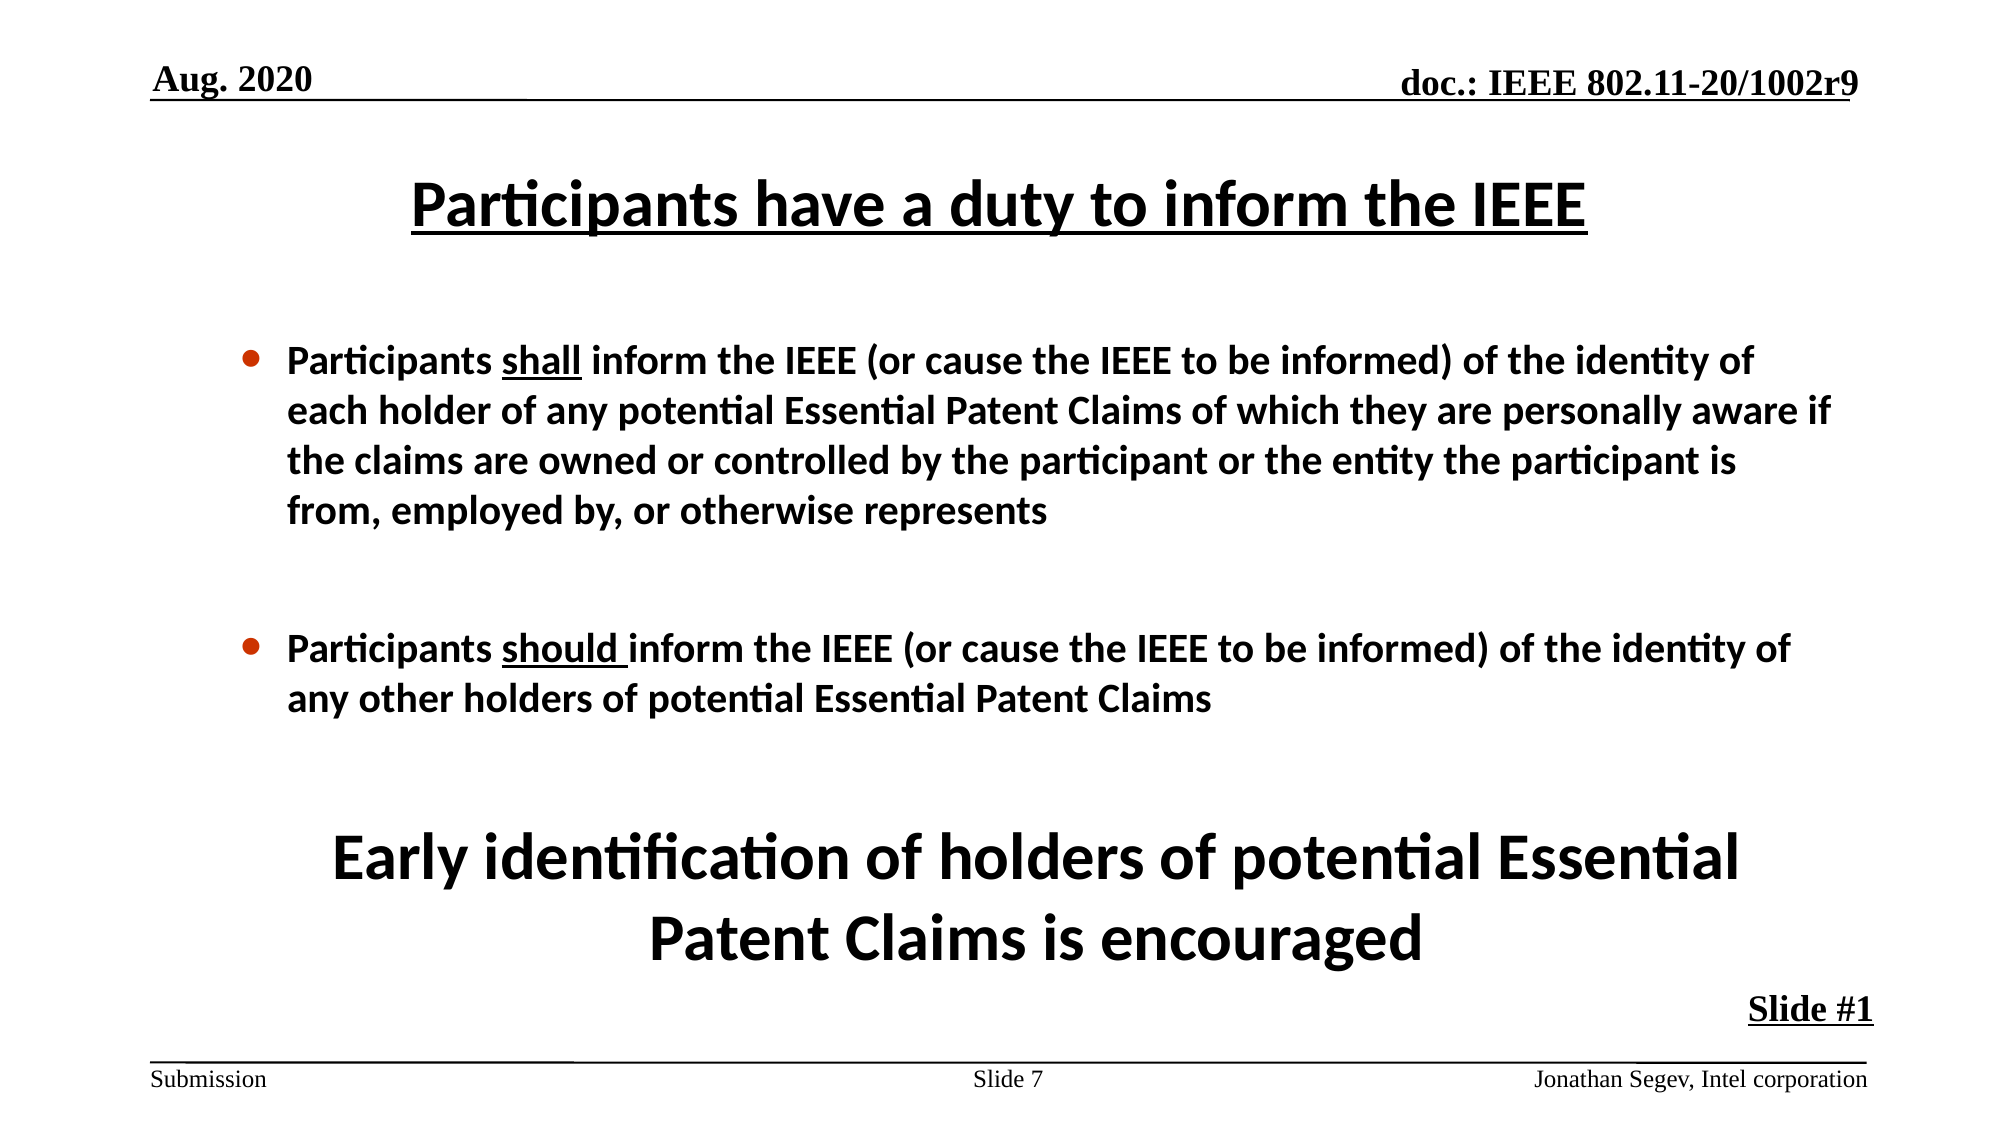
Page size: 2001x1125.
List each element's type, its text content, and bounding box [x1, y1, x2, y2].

list Participants shall inform the IEEE (or cause the IEEE to be informed) of the identity of each holder of any potential Essential Patent Claims of which they are personally aware if the claims are owned or controlled by the participant or the entity the participant is from, employed by, or otherwise represents Participants should inform the IEEE (or cause the IEEE to be informed) of the identity of any other holders of potential Essential Patent Claims Early identification of holders of potential Essential Patent Claims is encouraged [149, 324, 1850, 1000]
footer Jonathan Segev, Intel corporation [1171, 1061, 1869, 1093]
text_box Slide #1 [1733, 976, 1890, 1037]
slide_number Slide 7 [950, 1061, 1067, 1123]
title Participants have a duty to inform the IEEE [149, 112, 1850, 288]
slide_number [152, 54, 563, 100]
